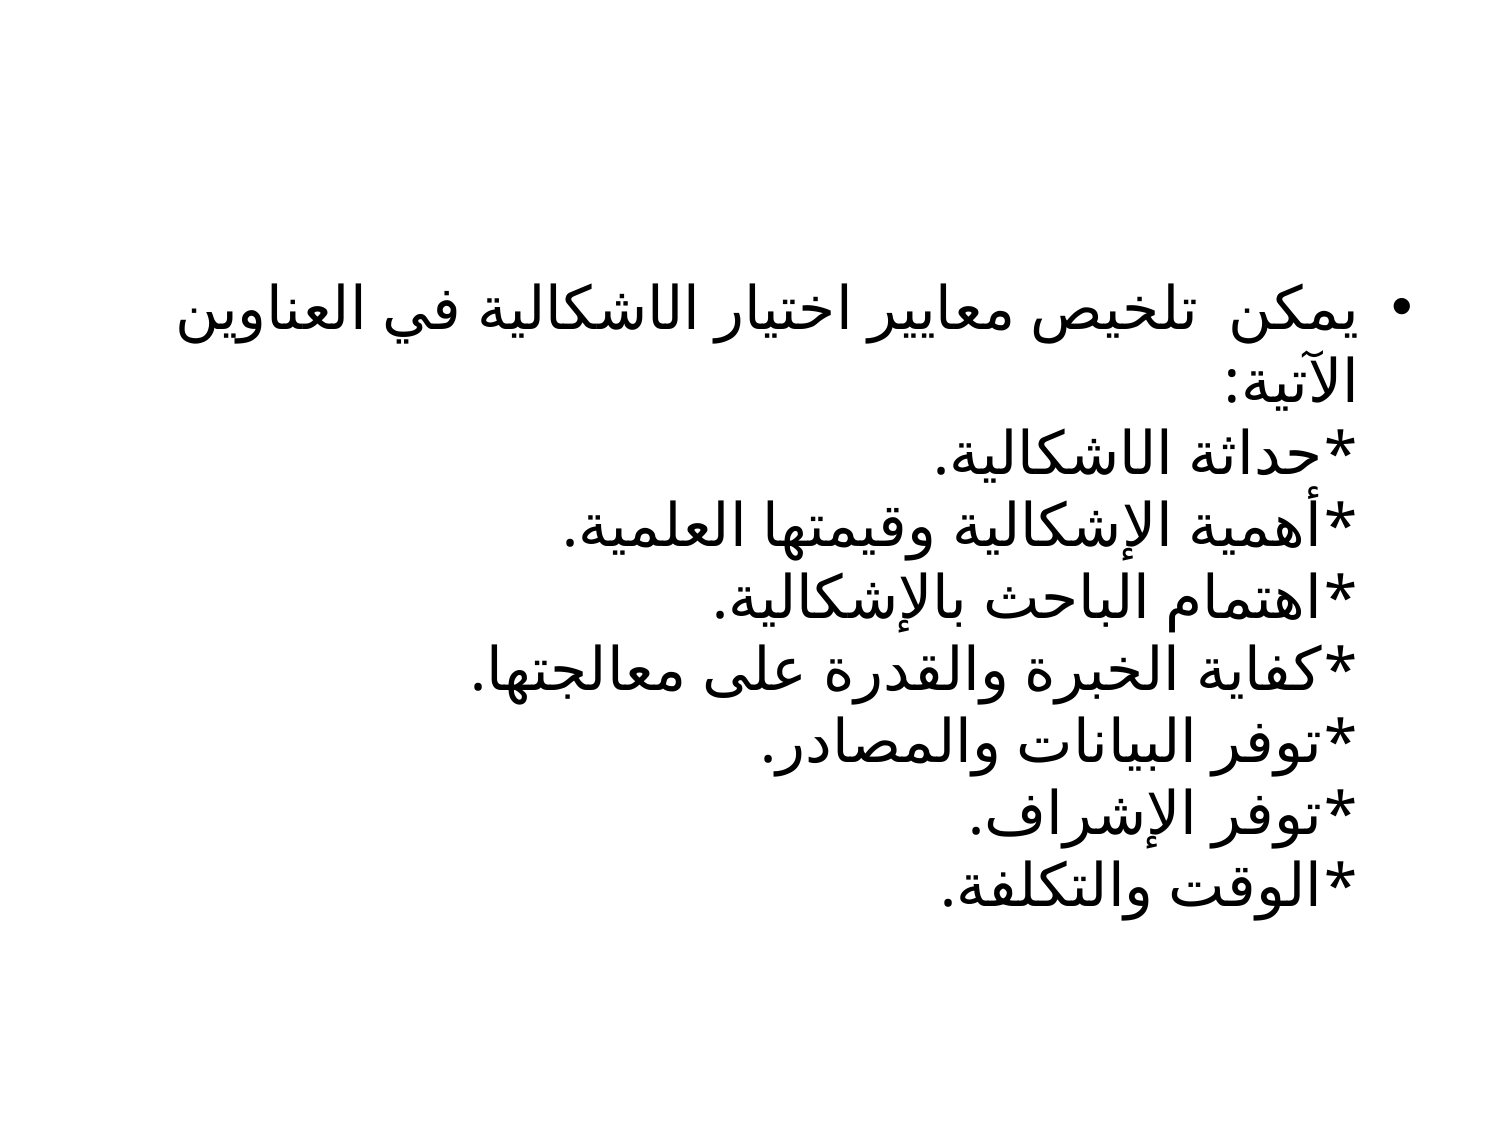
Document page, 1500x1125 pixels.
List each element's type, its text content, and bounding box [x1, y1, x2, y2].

list يمكن تلخيص معايير اختيار الاشكالية في العناوين الآتية: *حداثة الاشكالية. *أهمية الإشكالية وقيمتها العلمية. *اهتمام الباحث بالإشكالية. *كفاية الخبرة والقدرة على معالجتها. *توفر البيانات والمصادر. *توفر الإشراف. *الوقت والتكلفة. [75, 262, 1425, 1005]
